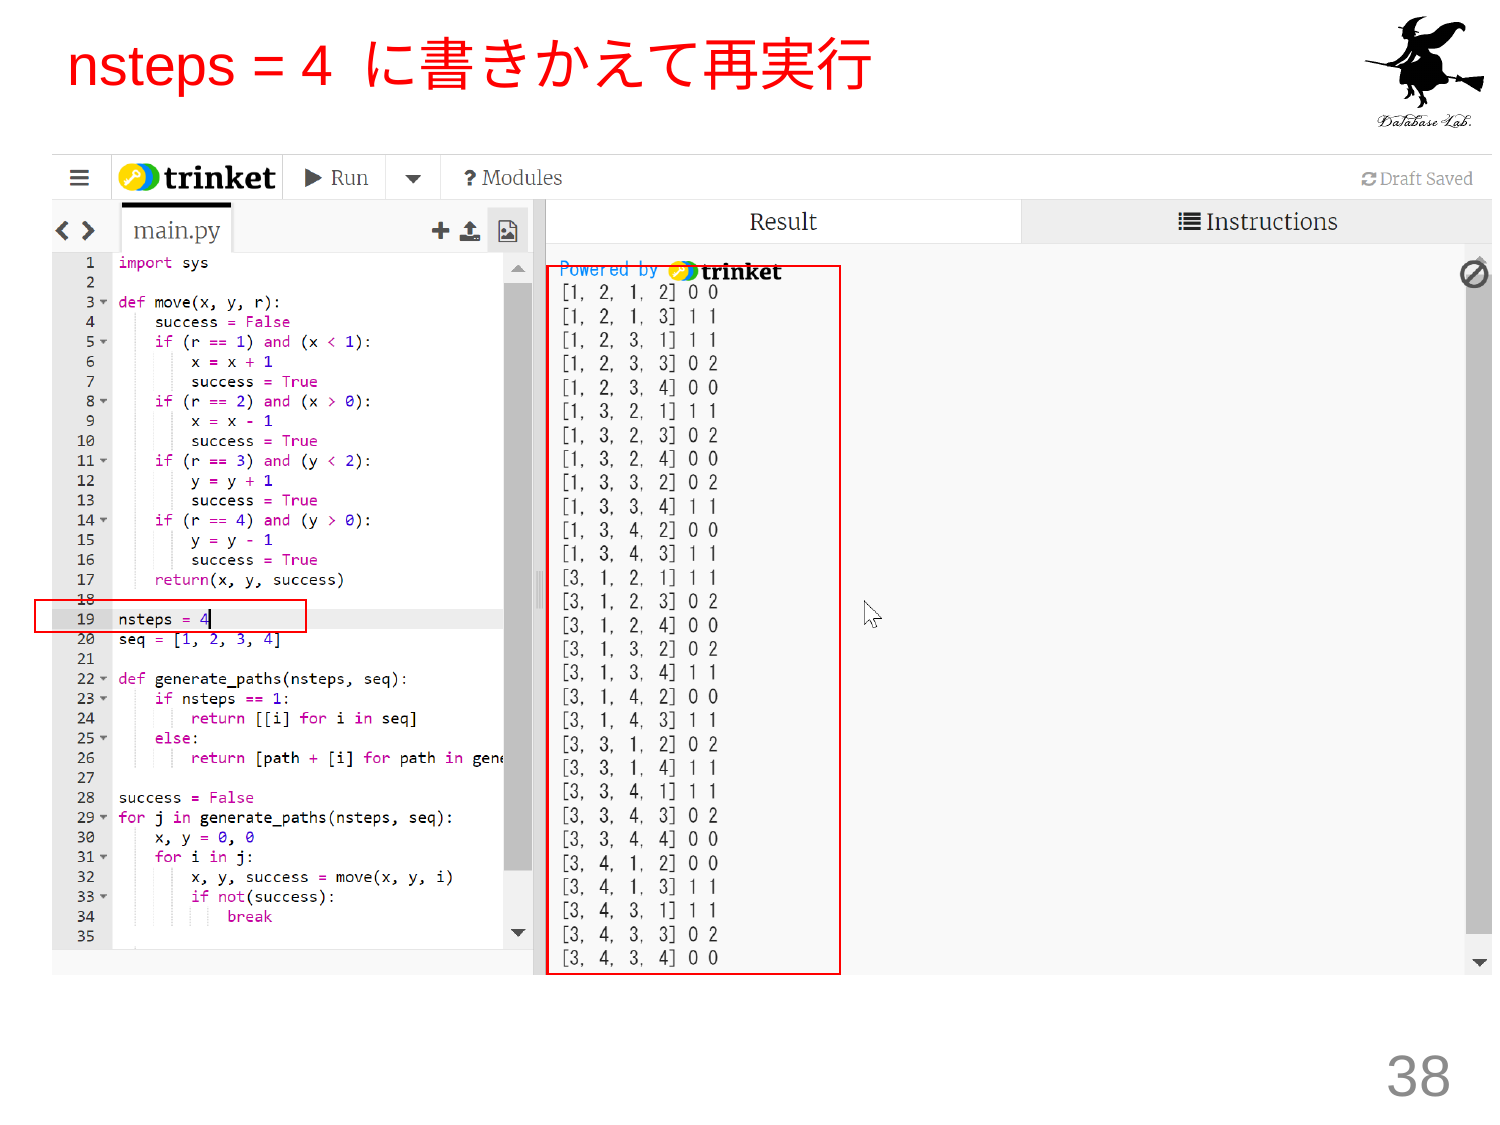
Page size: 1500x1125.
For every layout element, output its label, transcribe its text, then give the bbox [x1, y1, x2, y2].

picture [1362, 14, 1486, 130]
slide_number 38 [1129, 1042, 1467, 1103]
text_box [34, 599, 52, 633]
picture [52, 150, 1492, 975]
title nsteps = 4 に書きかえて再実行 [52, 28, 1441, 106]
